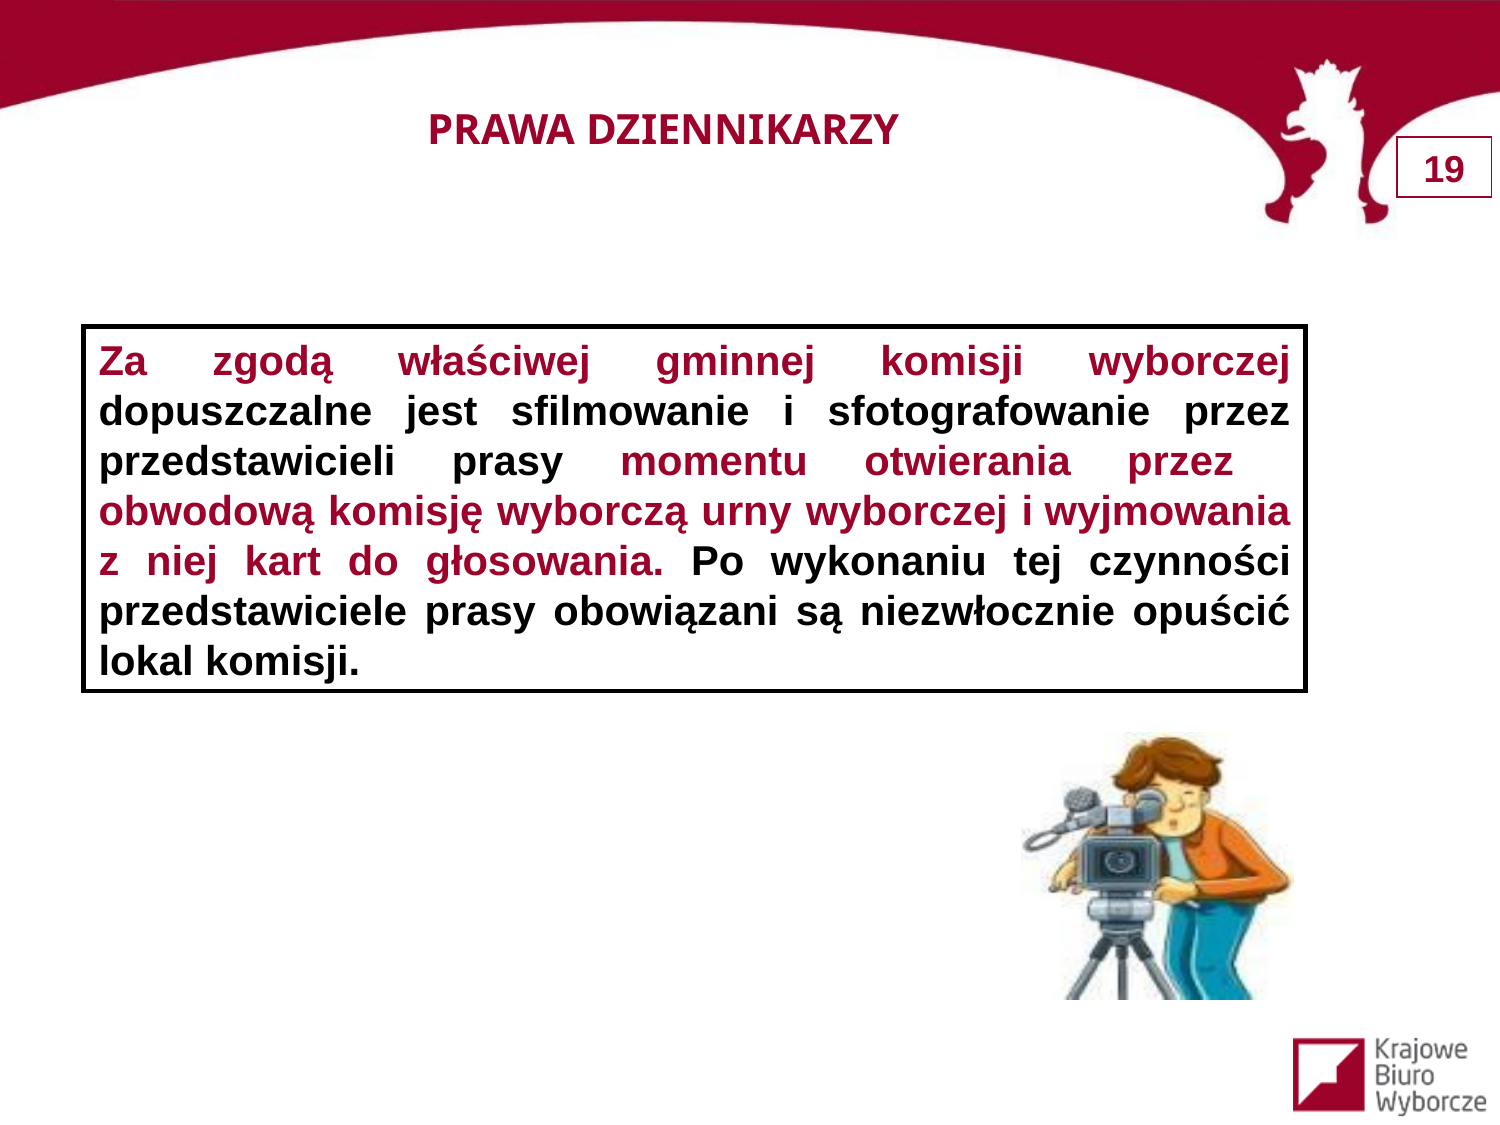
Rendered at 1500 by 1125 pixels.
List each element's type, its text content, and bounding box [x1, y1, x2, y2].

picture [0, 0, 1500, 262]
picture [1021, 732, 1294, 1000]
picture [1293, 1035, 1488, 1118]
text_box PRAWA DZIENNIKARZY [412, 95, 915, 161]
text_box Za zgodą właściwej gminnej komisji wyborczej dopuszczalne jest sfilmowanie i sfotografowanie przez przedstawicieli prasy momentu otwierania przez obwodową komisję wyborczą urny wyborczej i wyjmowania z niej kart do głosowania. Po wykonaniu tej czynności przedstawiciele prasy obowiązani są niezwłocznie opuścić lokal komisji. [83, 326, 1306, 692]
